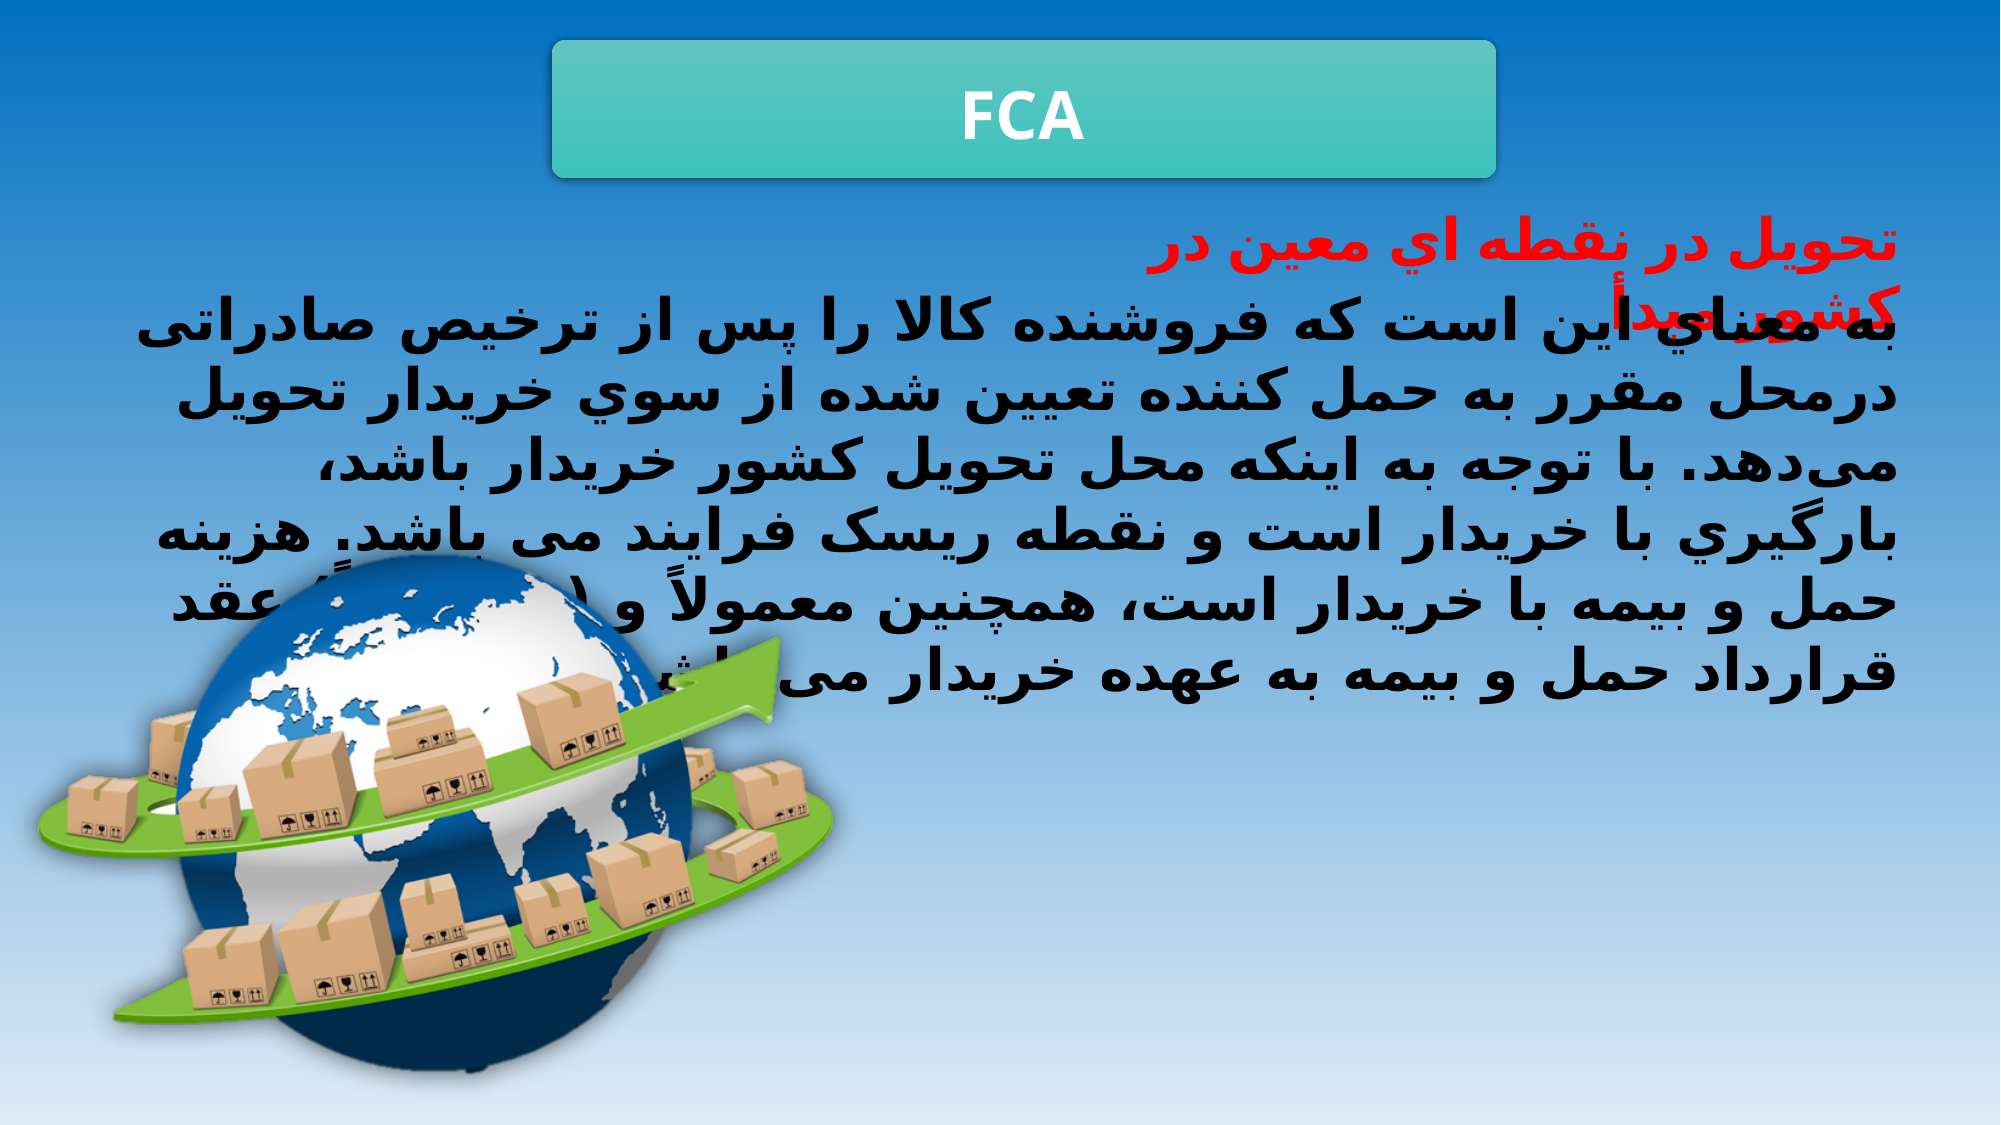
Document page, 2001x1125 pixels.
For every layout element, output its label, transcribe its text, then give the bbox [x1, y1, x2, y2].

text_box به معناي این است که فروشنده کالا را پس از ترخیص صادراتی درمحل مقرر به حمل کننده تعیین شده از سوي خریدار تحویل می‌دهد. با توجه به اینکه محل تحویل کشور خریدار باشد، بارگیري با خریدار است و نقطه ریسک فرایند می باشد. هزینه حمل و بیمه با خریدار است، همچنین معمولاً و (نه الزاماً) عقد قرارداد حمل و بیمه به عهده خریدار می باشد. [107, 275, 1916, 710]
picture [26, 531, 845, 1105]
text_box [551, 39, 1497, 179]
text_box تحویل در نقطه اي معین در کشور مبدأ [1131, 194, 1916, 275]
